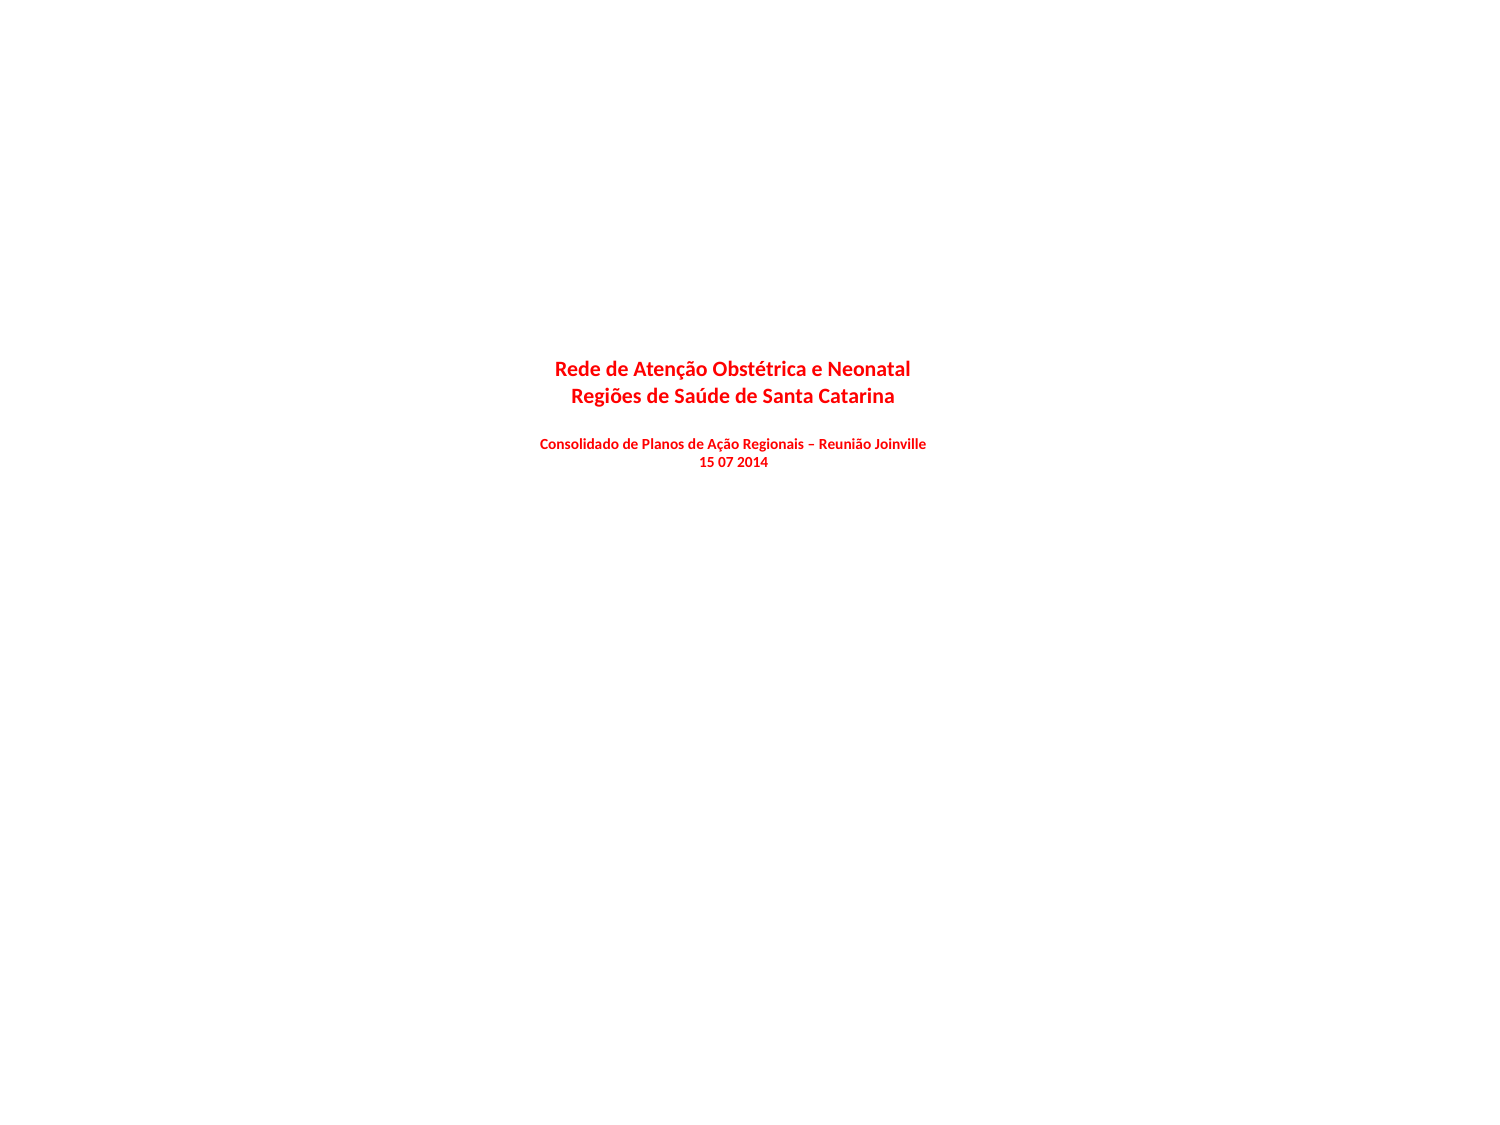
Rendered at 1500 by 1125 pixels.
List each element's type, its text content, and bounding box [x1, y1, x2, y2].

title Rede de Atenção Obstétrica e Neonatal Regiões de Saúde de Santa Catarina Consolidado de Planos de Ação Regionais – Reunião Joinville 15 07 2014 [58, 292, 1409, 481]
